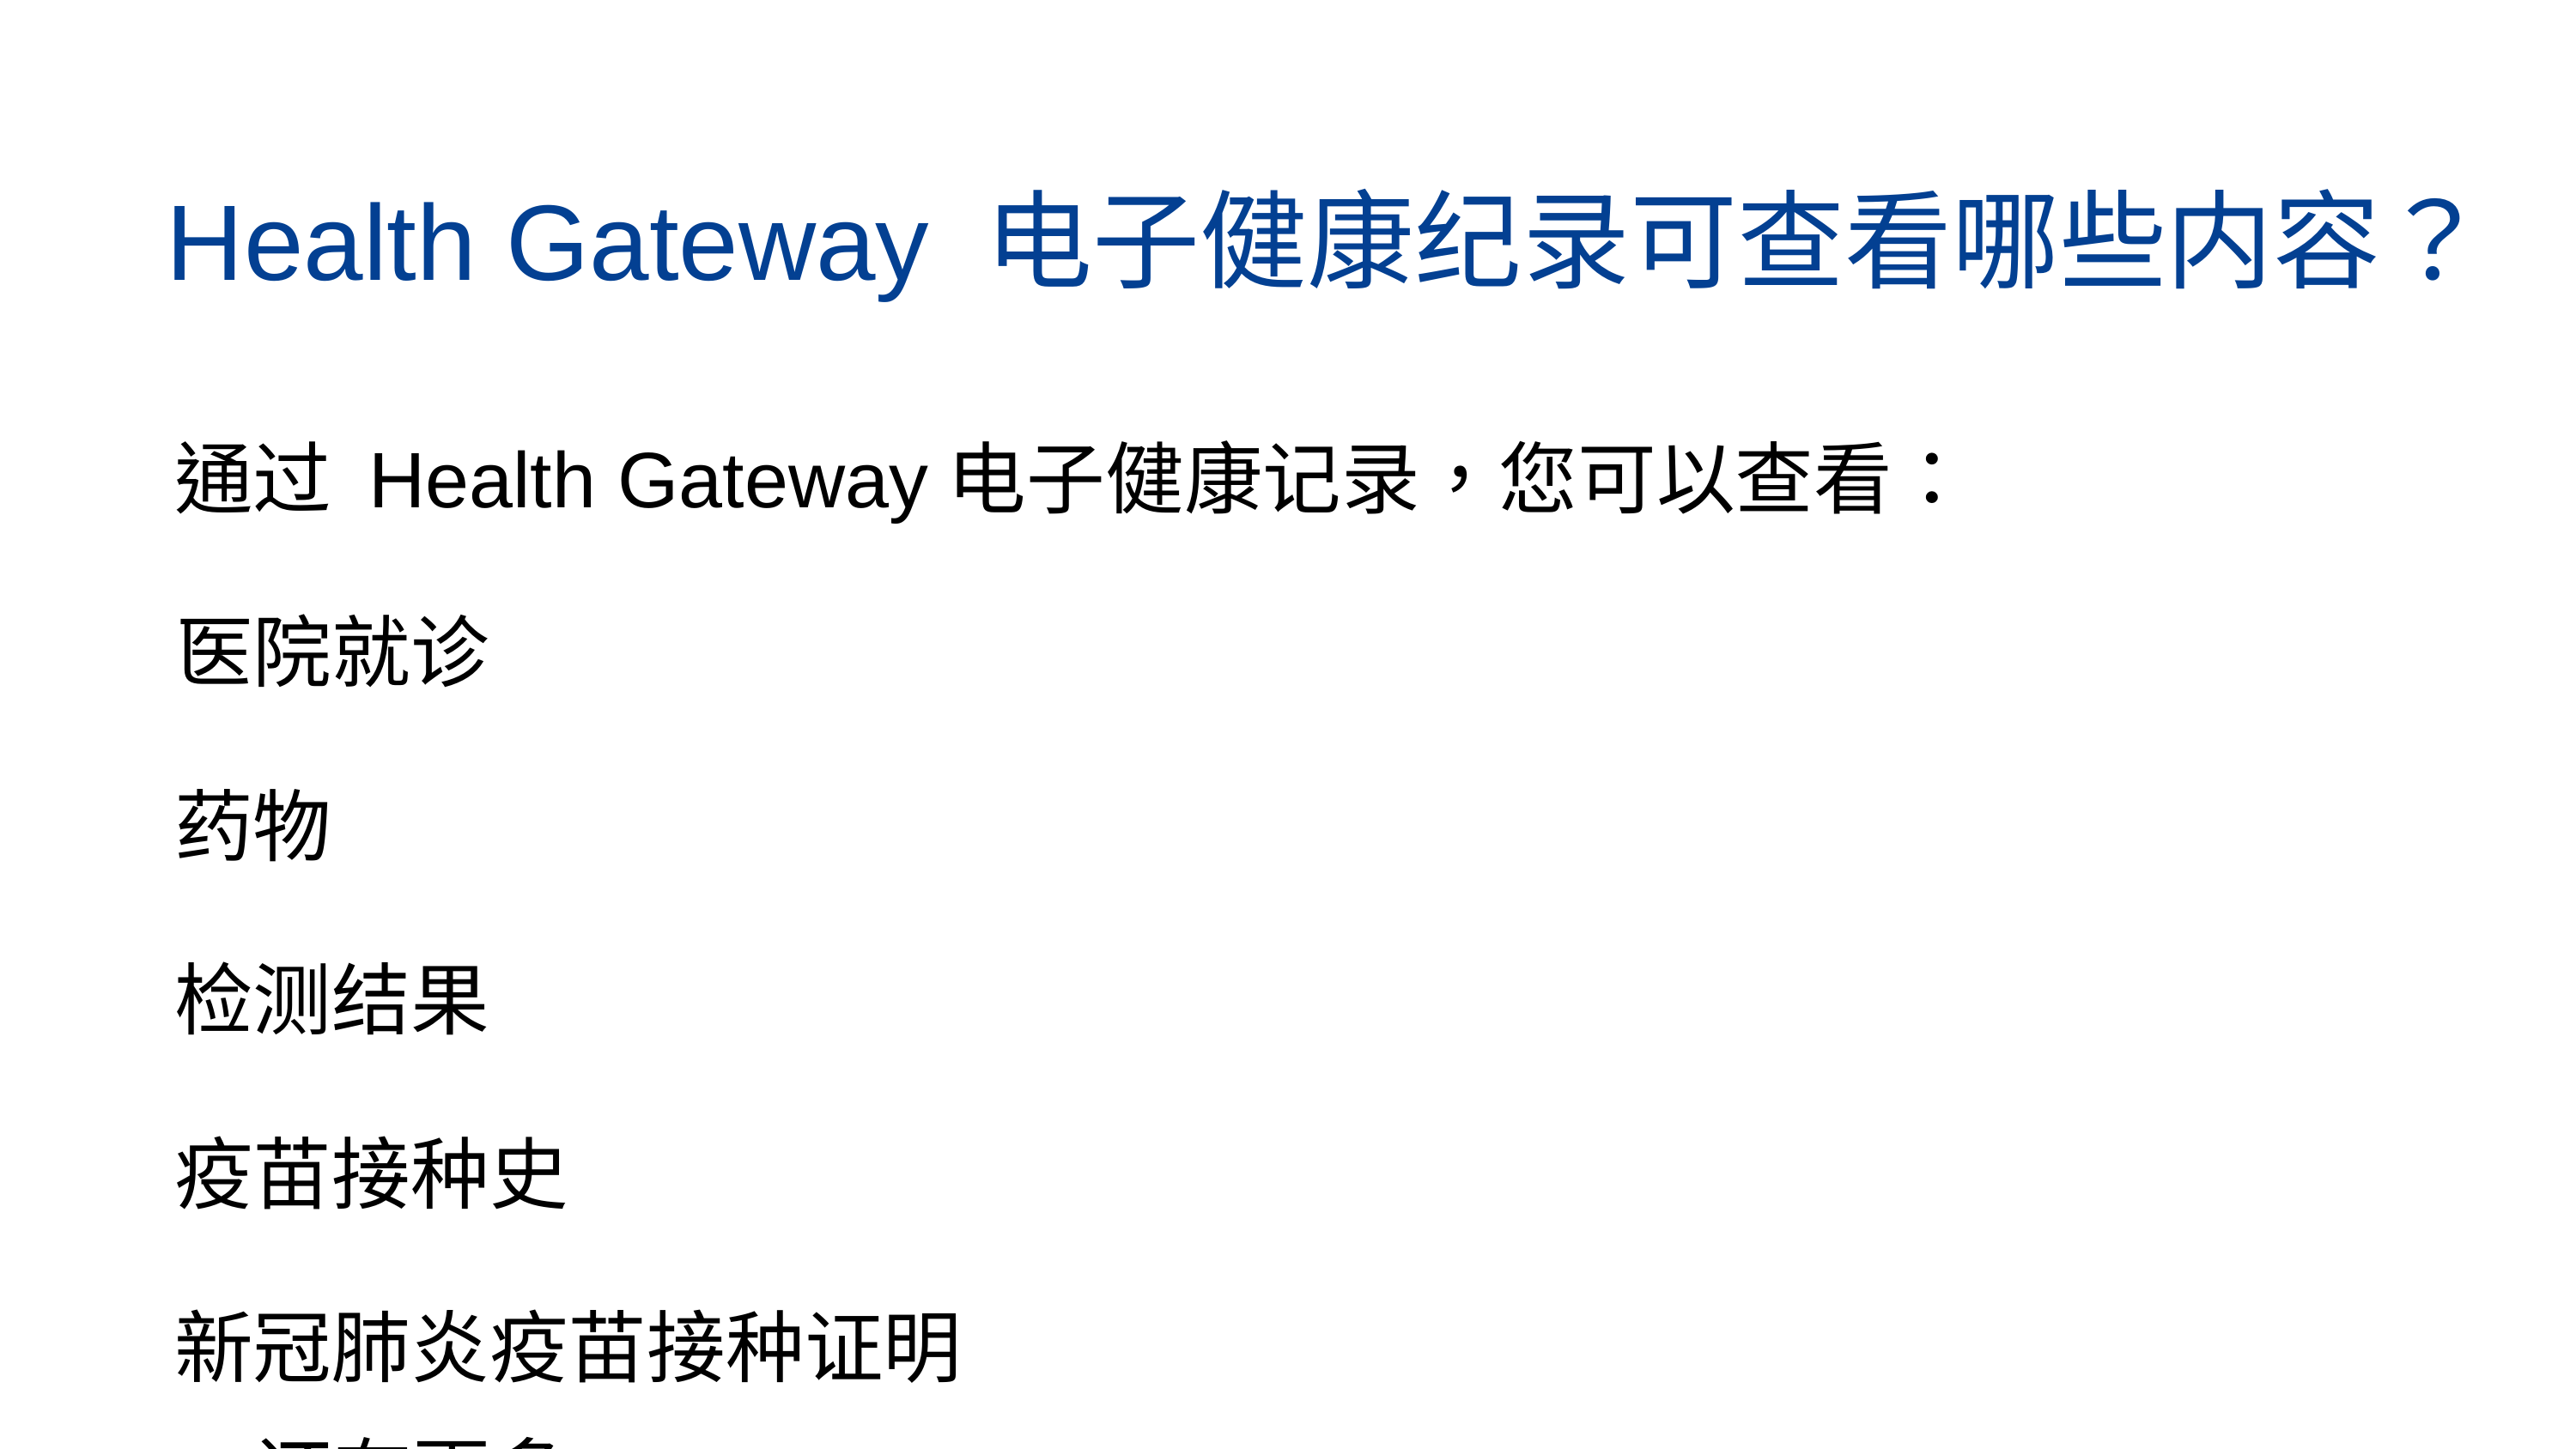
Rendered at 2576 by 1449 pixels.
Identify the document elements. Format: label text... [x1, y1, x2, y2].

text_box Health Gateway 电子健康纪录可查看哪些内容？ [166, 160, 2541, 476]
text_box 通过 Health Gateway电子健康记录，您可以查看： 医院就诊 药物 检测结果 疫苗接种史 新冠肺炎疫苗接种证明 还有更多 [166, 381, 2377, 1179]
